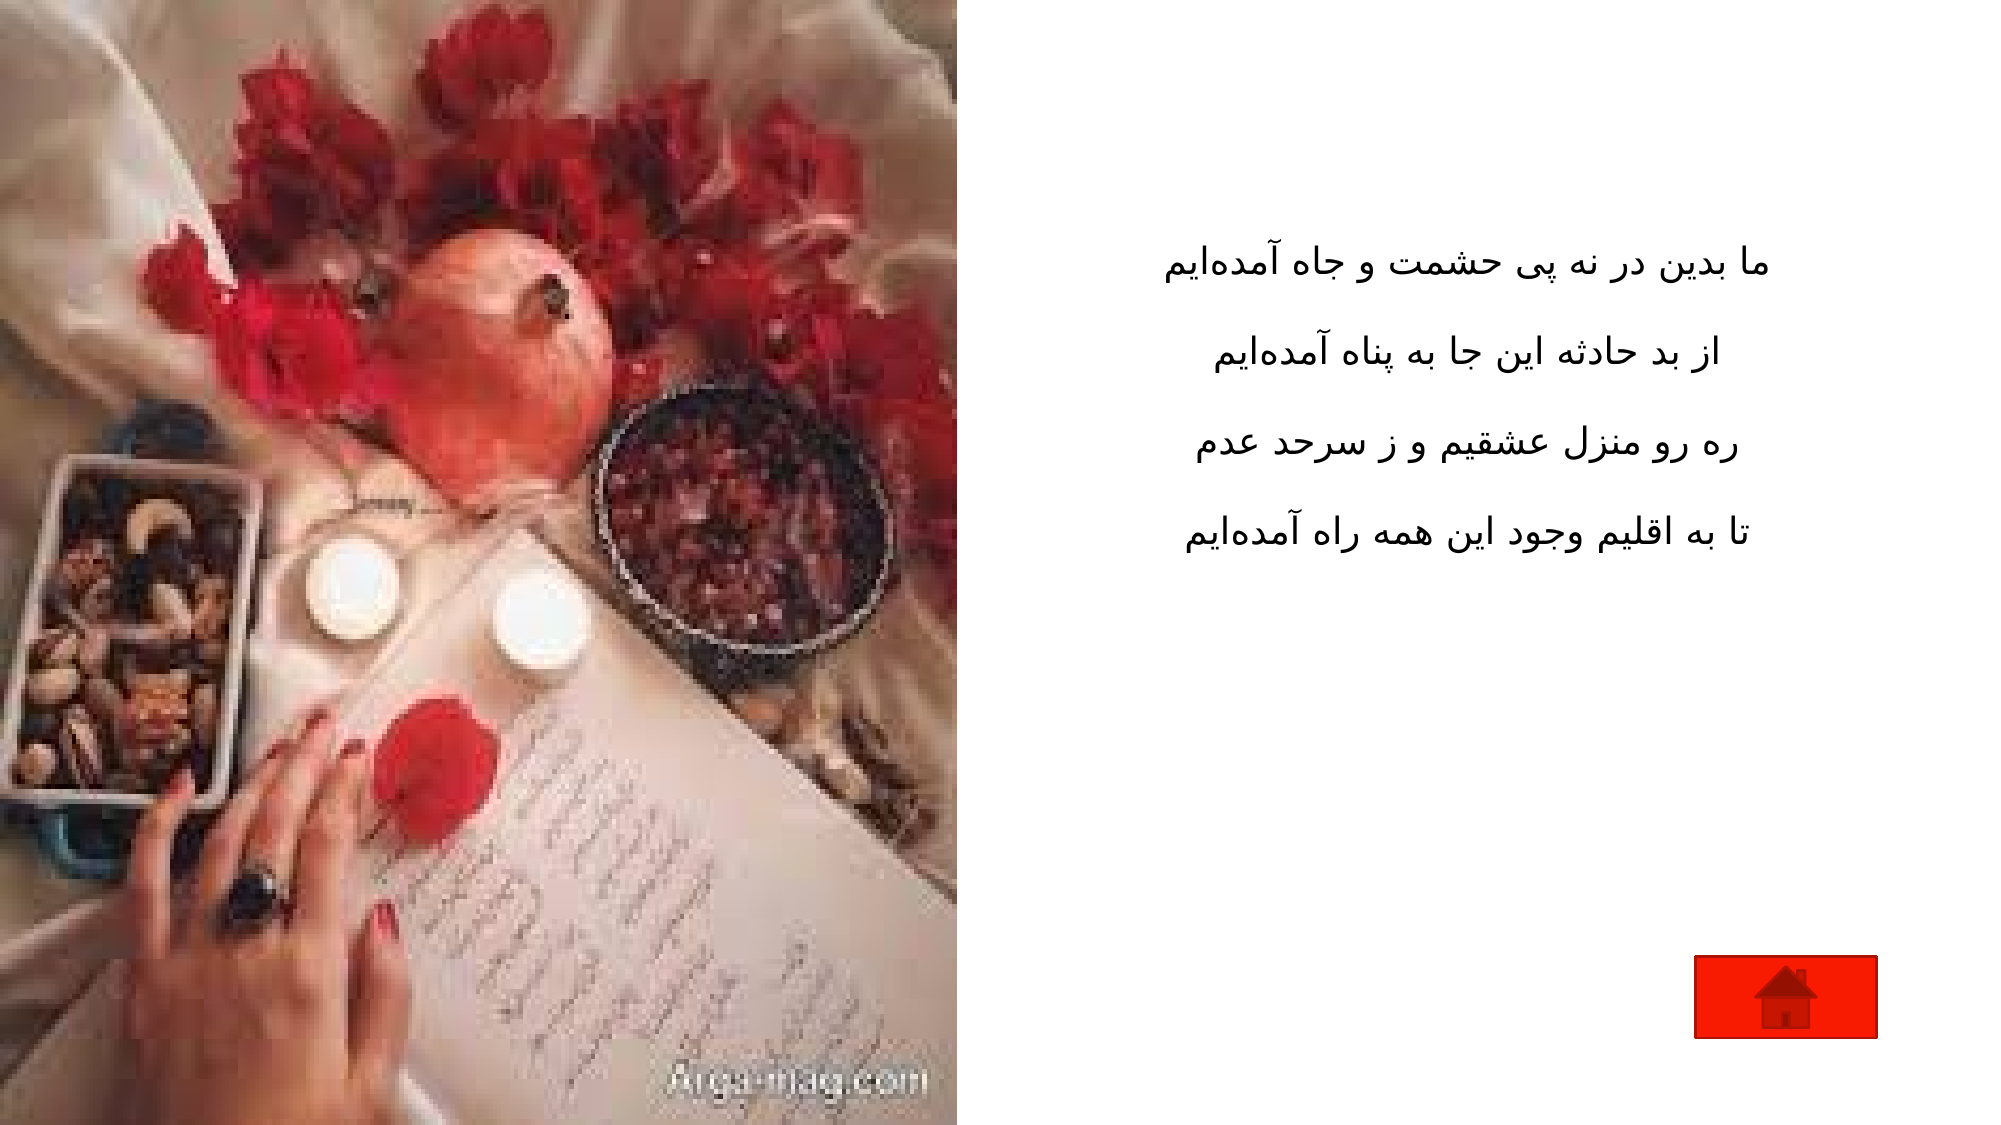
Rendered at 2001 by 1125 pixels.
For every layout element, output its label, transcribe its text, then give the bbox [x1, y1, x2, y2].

text_box [1694, 955, 1878, 1039]
text_box ما بدین در نه پی حشمت و جاه آمده‌ایم از بد حادثه این جا به پناه آمده‌ایم ره رو منزل عشقیم و ز سرحد عدم تا به اقلیم وجود این همه راه آمده‌ایم [999, 229, 1936, 559]
picture [0, 0, 957, 1125]
